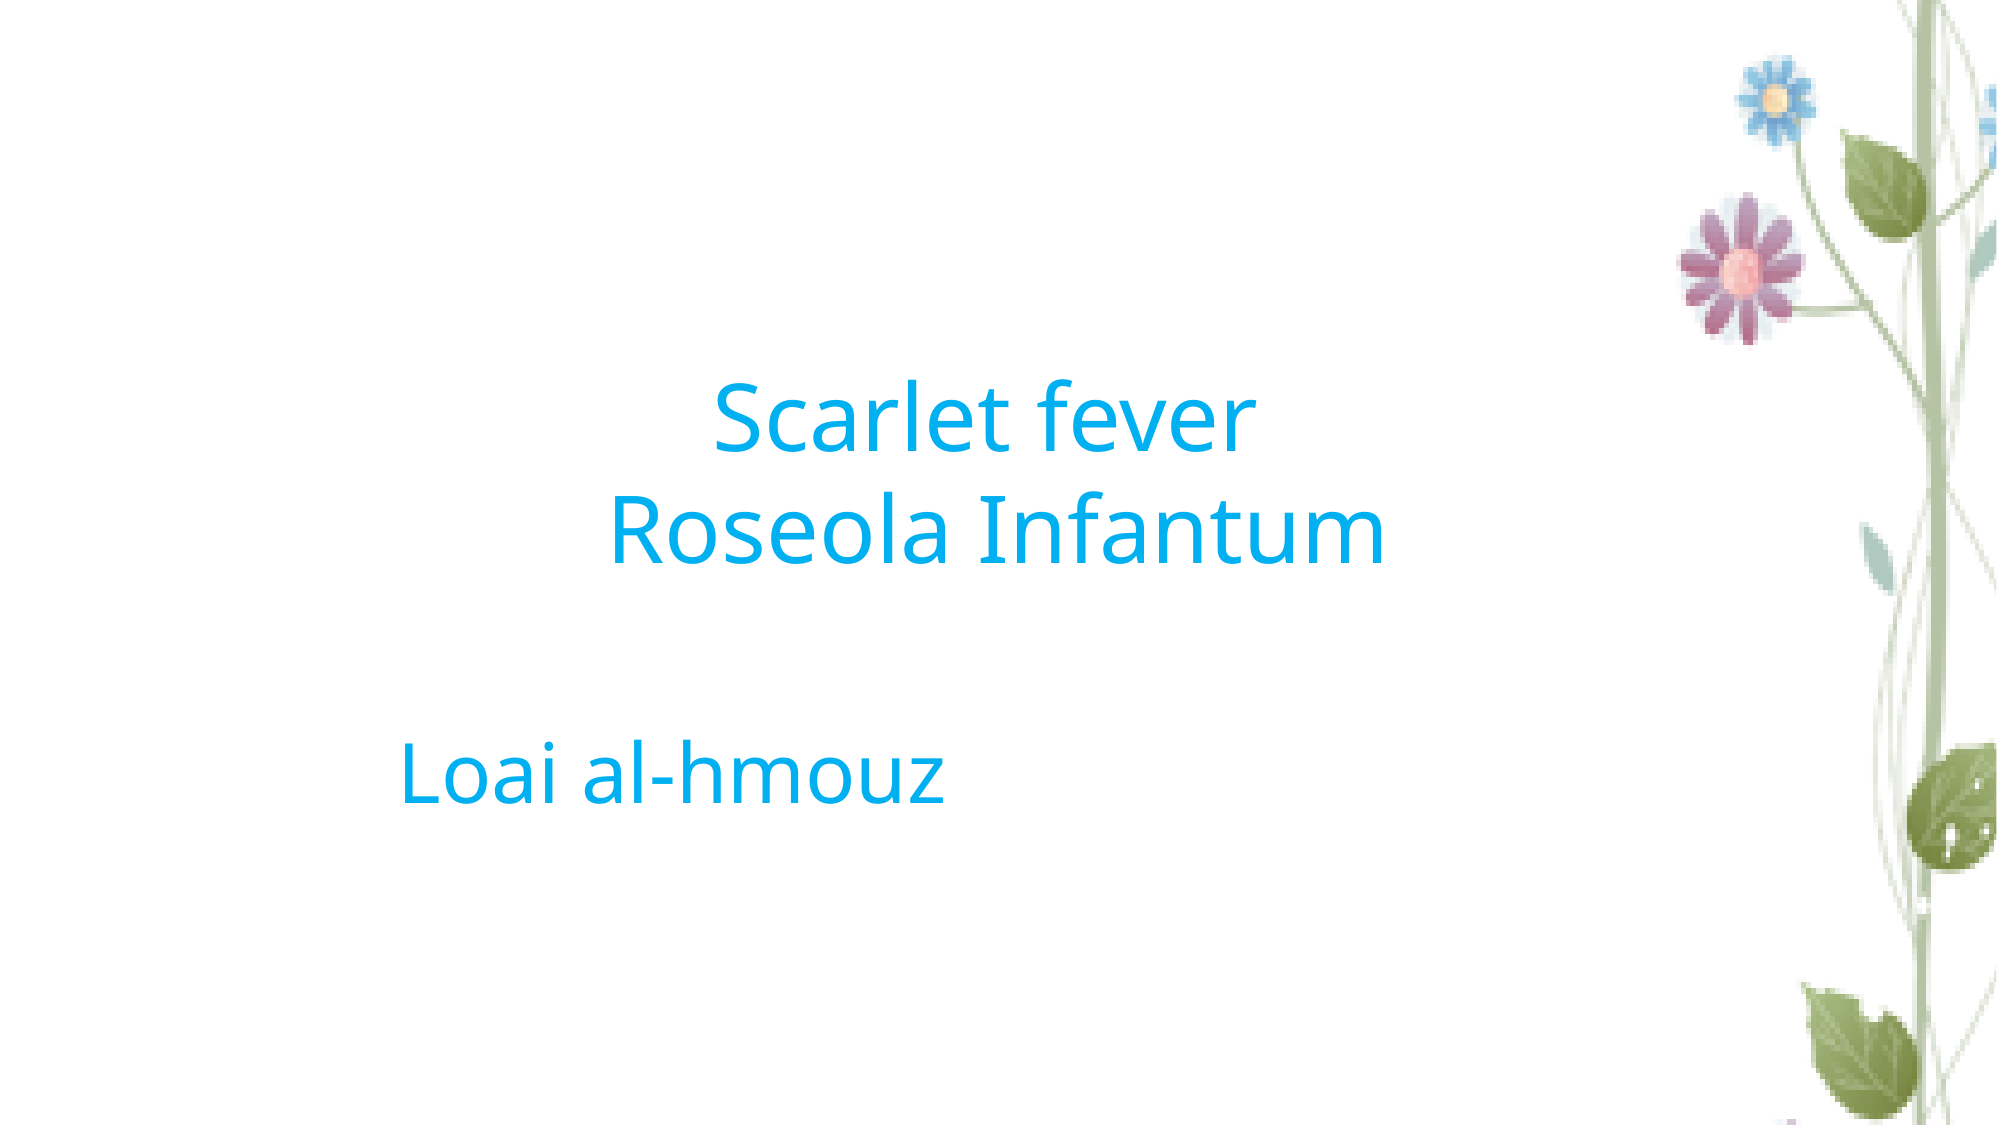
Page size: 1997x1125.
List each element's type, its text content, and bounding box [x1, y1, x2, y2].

subtitle Loai al-hmouz [382, 712, 1032, 925]
title Scarlet fever Roseola Infantum [149, 349, 1558, 591]
picture [1563, 0, 1997, 1125]
